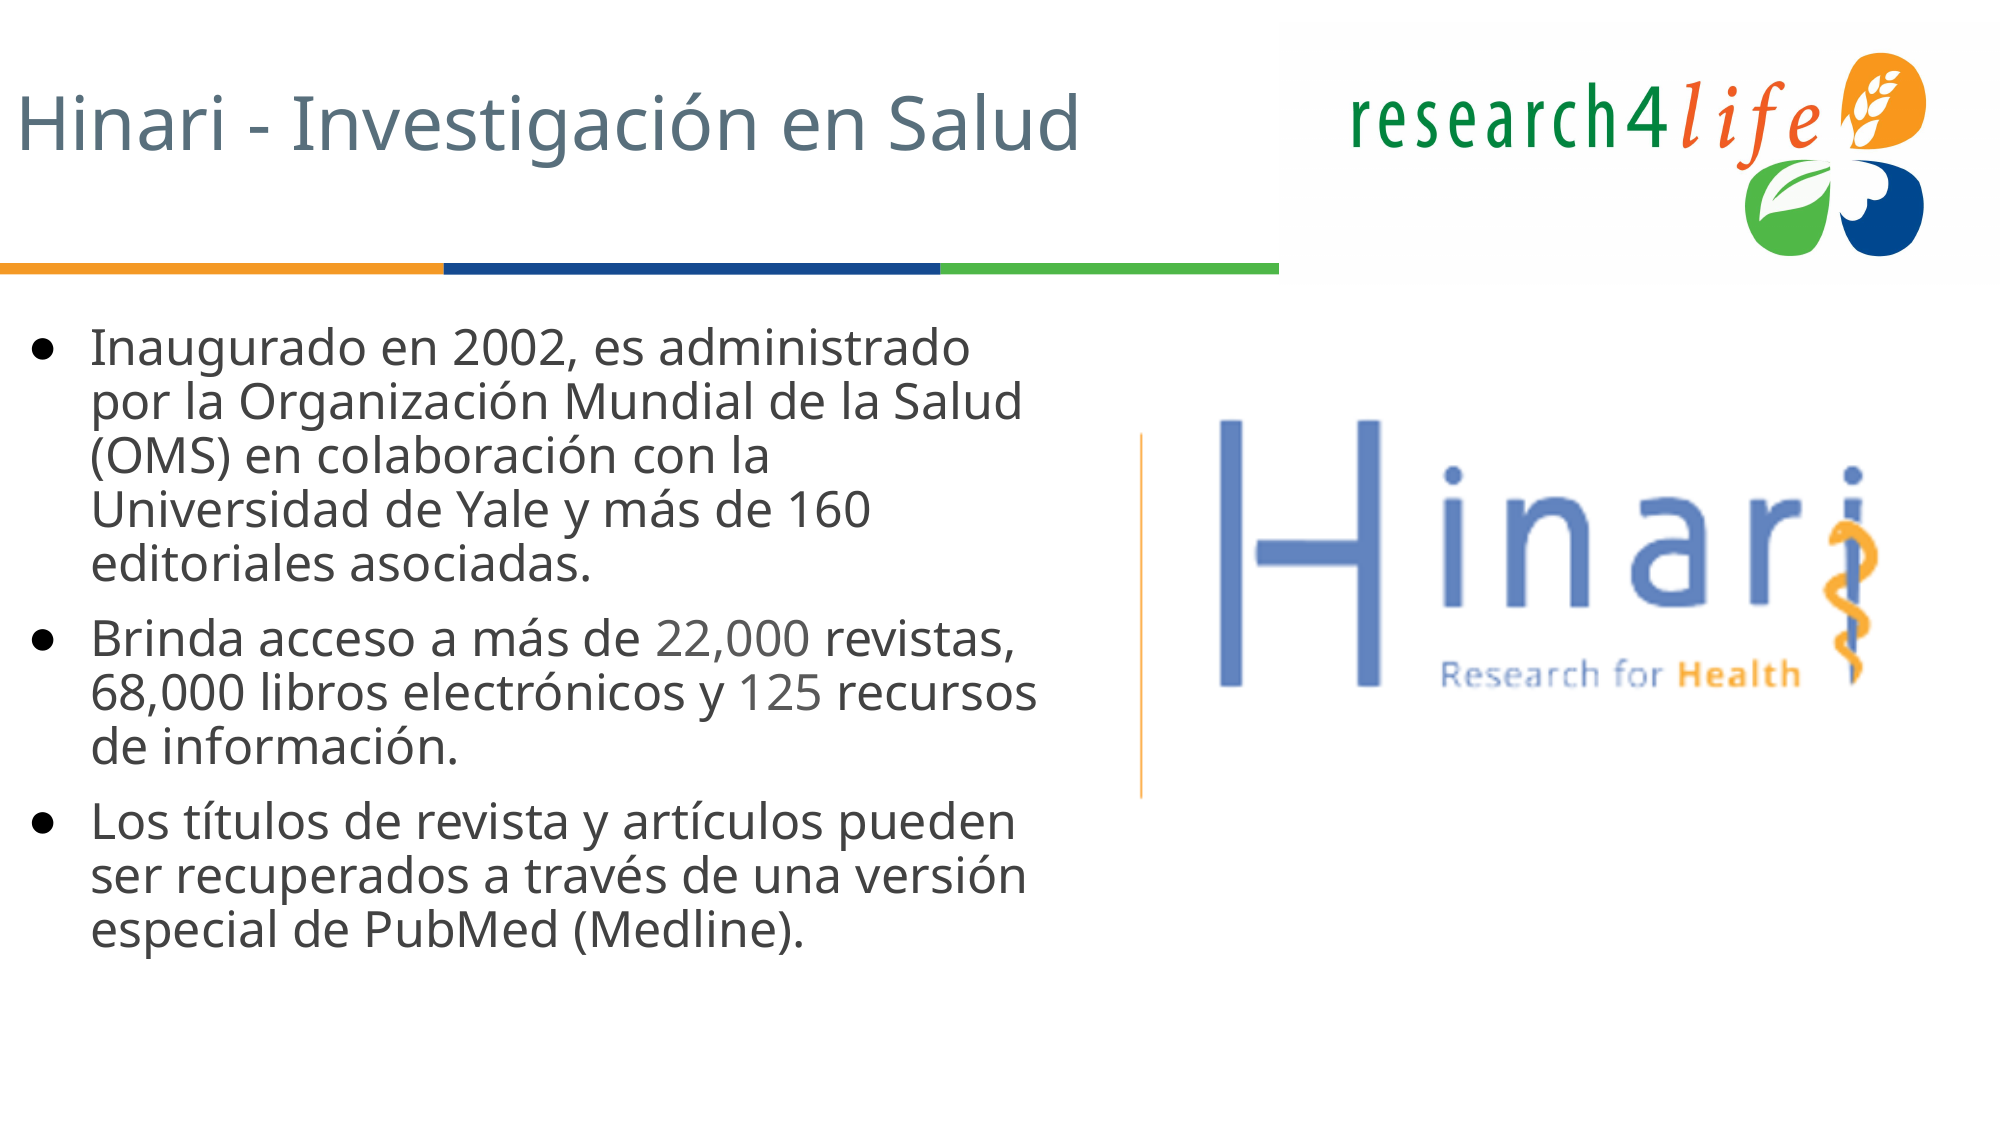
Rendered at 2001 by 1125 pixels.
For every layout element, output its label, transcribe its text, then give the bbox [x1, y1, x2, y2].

picture [1279, 22, 2000, 285]
picture [1108, 358, 1910, 912]
title Hinari - Investigación en Salud [0, 78, 1578, 256]
list Inaugurado en 2002, es administrado por la Organización Mundial de la Salud (OMS) en colaboración con la Universidad de Yale y más de 160 editoriales asociadas. Brinda acceso a más de 22,000 revistas, 68,000 libros electrónicos y 125 recursos de información. Los títulos de revista y artículos pueden ser recuperados a través de una versión especial de PubMed (Medline). [0, 314, 1065, 1031]
